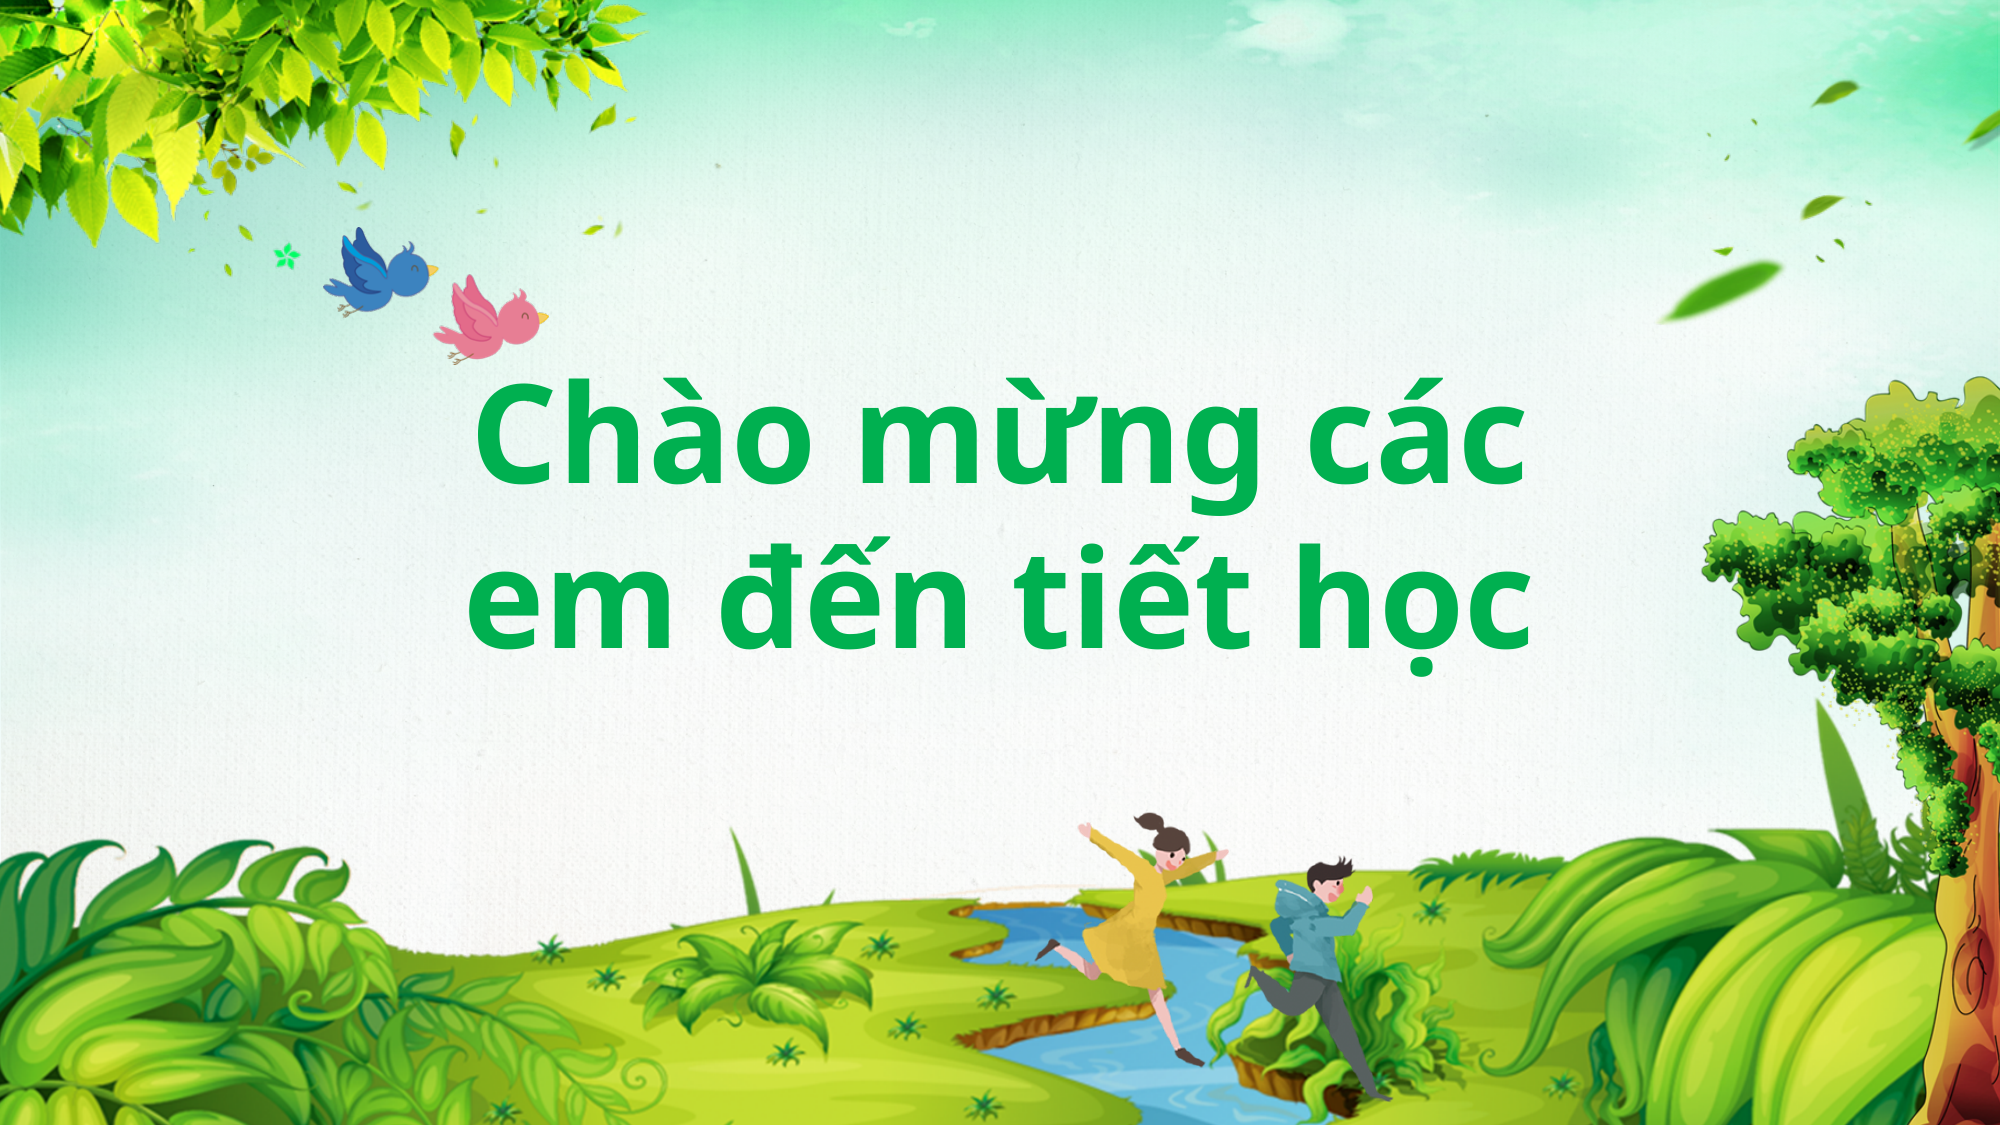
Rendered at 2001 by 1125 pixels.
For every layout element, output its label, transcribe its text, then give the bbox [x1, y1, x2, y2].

text_box Chào mừng các em đến tiết học [410, 338, 1590, 650]
picture [0, 0, 2000, 1125]
